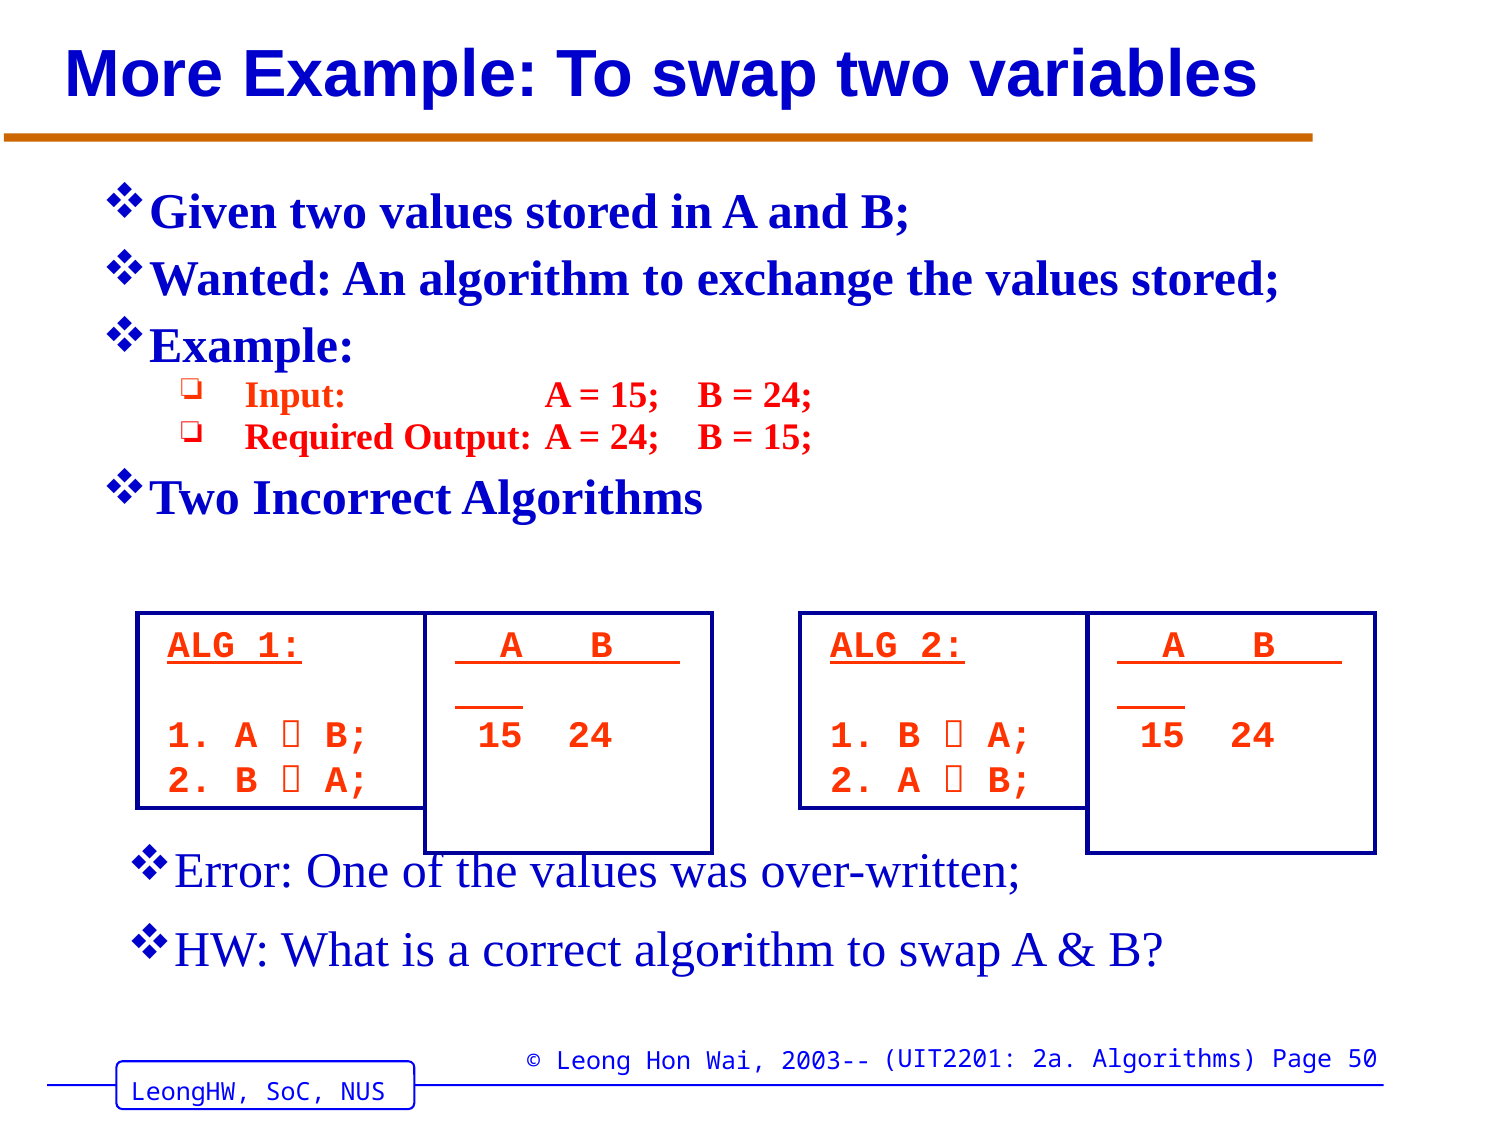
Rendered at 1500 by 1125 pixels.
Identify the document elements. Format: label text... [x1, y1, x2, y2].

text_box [799, 612, 1376, 813]
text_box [137, 612, 713, 813]
text_box Error: One of the values was over-written; HW: What is a correct algorithm to swap A & B? [112, 837, 1388, 1000]
title More Example: To swap two variables [49, 24, 1396, 126]
list Given two values stored in A and B; Wanted: An algorithm to exchange the values stored; Example: Input: A = 15; B = 24; Required Output: A = 24; B = 15; Two Incorrect Algorithms [86, 186, 1363, 576]
